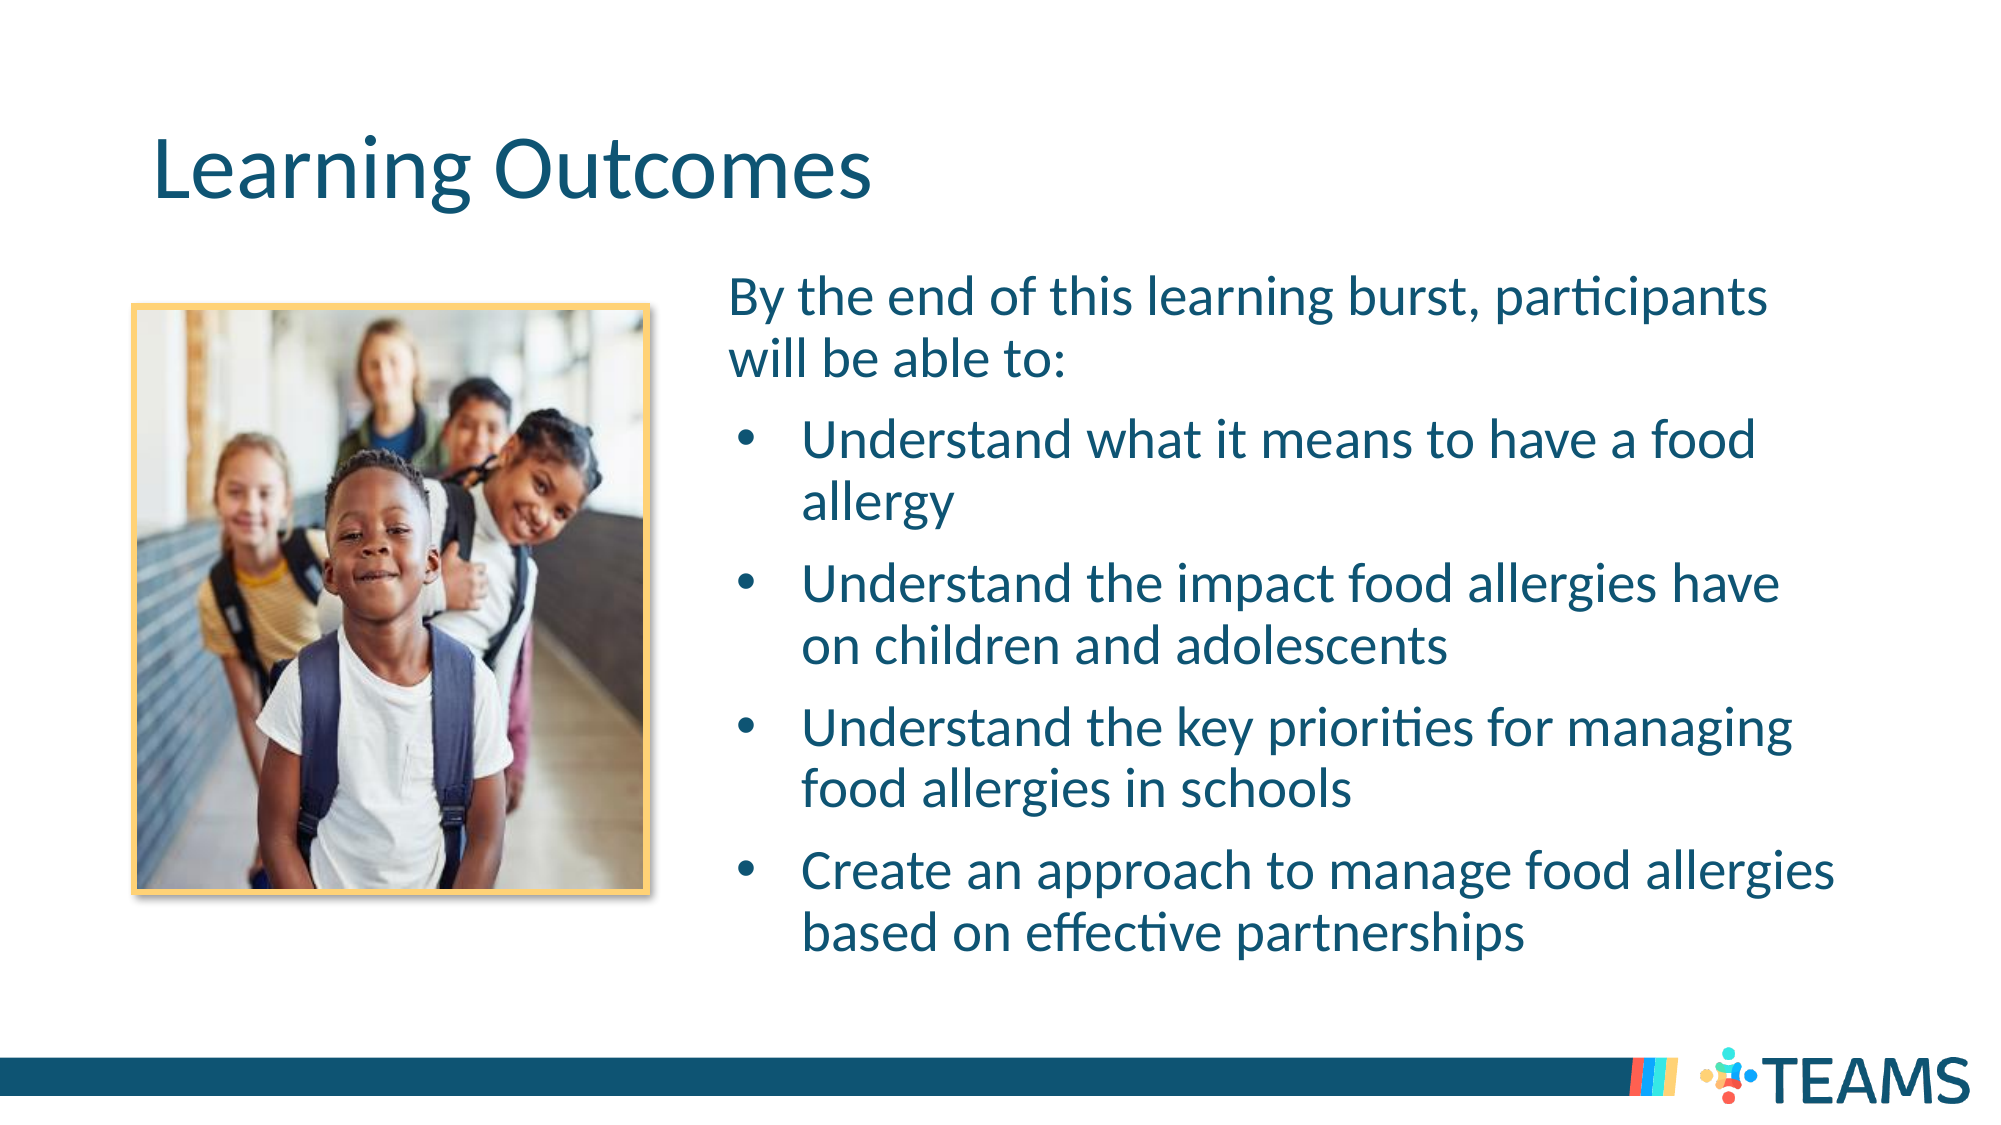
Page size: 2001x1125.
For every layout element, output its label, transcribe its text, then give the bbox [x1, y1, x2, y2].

picture [137, 309, 644, 890]
picture [1697, 1045, 1977, 1107]
title Learning Outcomes [137, 59, 1863, 278]
list By the end of this learning burst, participants will be able to: Understand what it means to have a food allergy Understand the impact food allergies have on children and adolescents Understand the key priorities for managing food allergies in schools Create an approach to manage food allergies based on effective partnerships [713, 258, 1863, 973]
